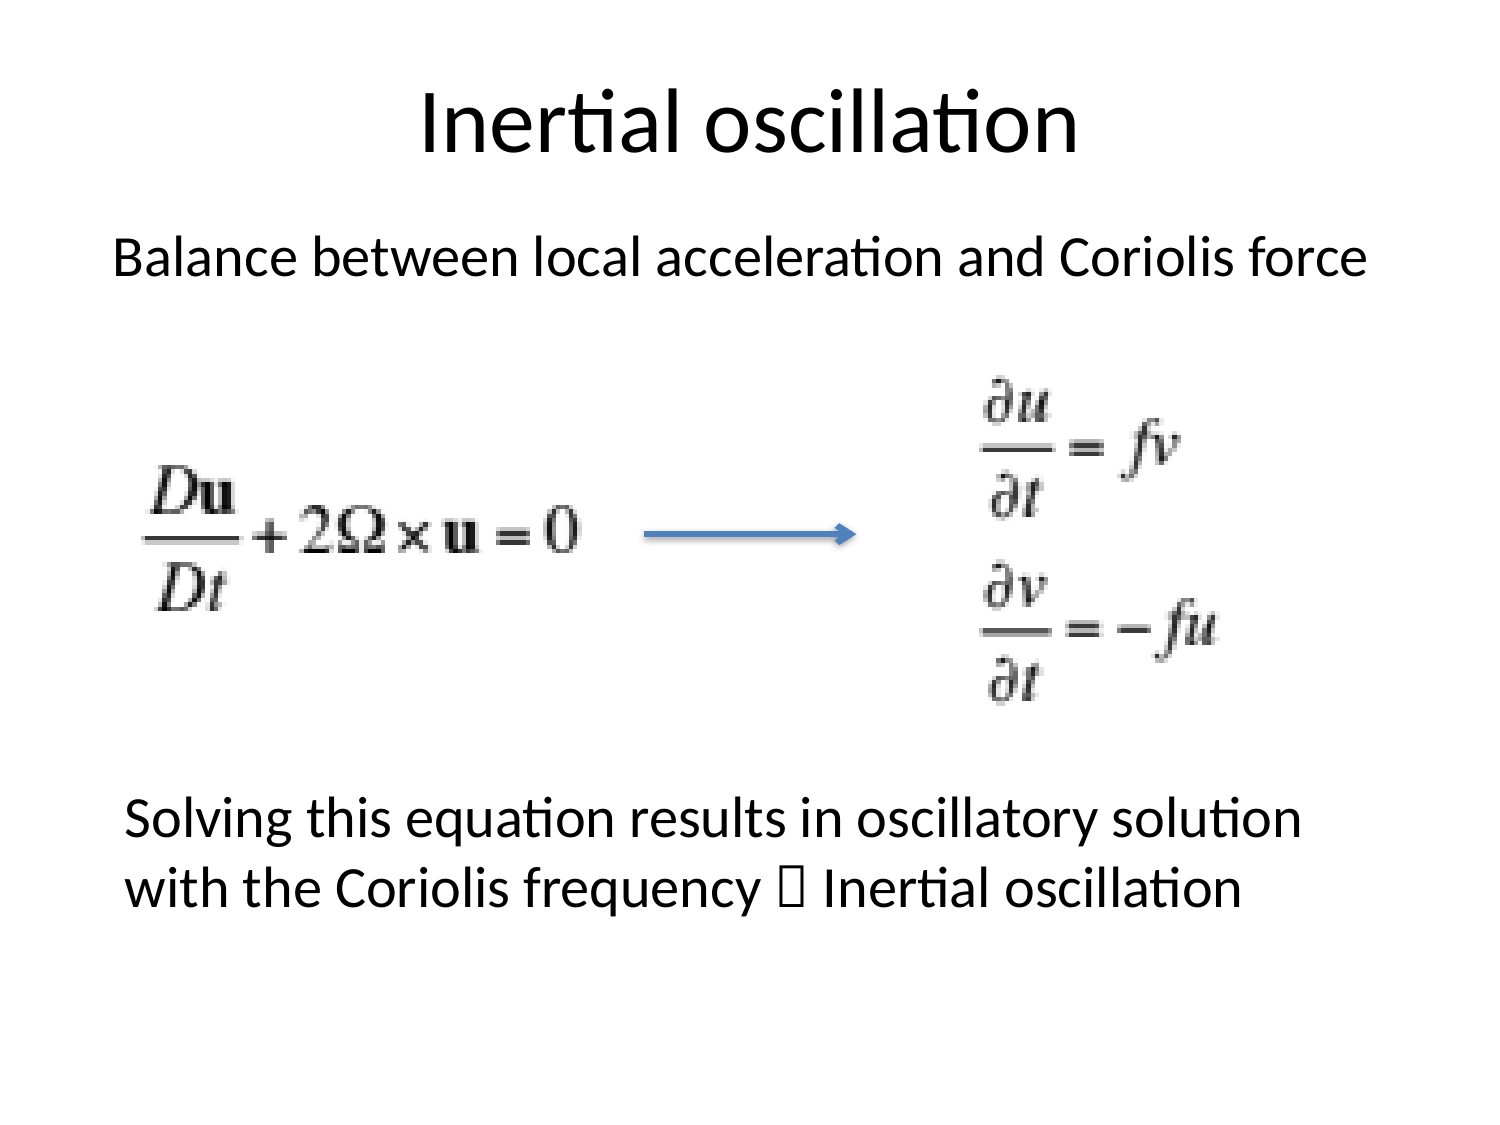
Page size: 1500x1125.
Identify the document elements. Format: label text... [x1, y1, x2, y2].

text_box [133, 442, 587, 617]
text_box Balance between local acceleration and Coriolis force [98, 210, 1421, 296]
title Inertial oscillation [75, 45, 1425, 187]
text_box Solving this equation results in oscillatory solution with the Coriolis frequency  Inertial oscillation [110, 772, 1433, 927]
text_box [970, 358, 1229, 711]
